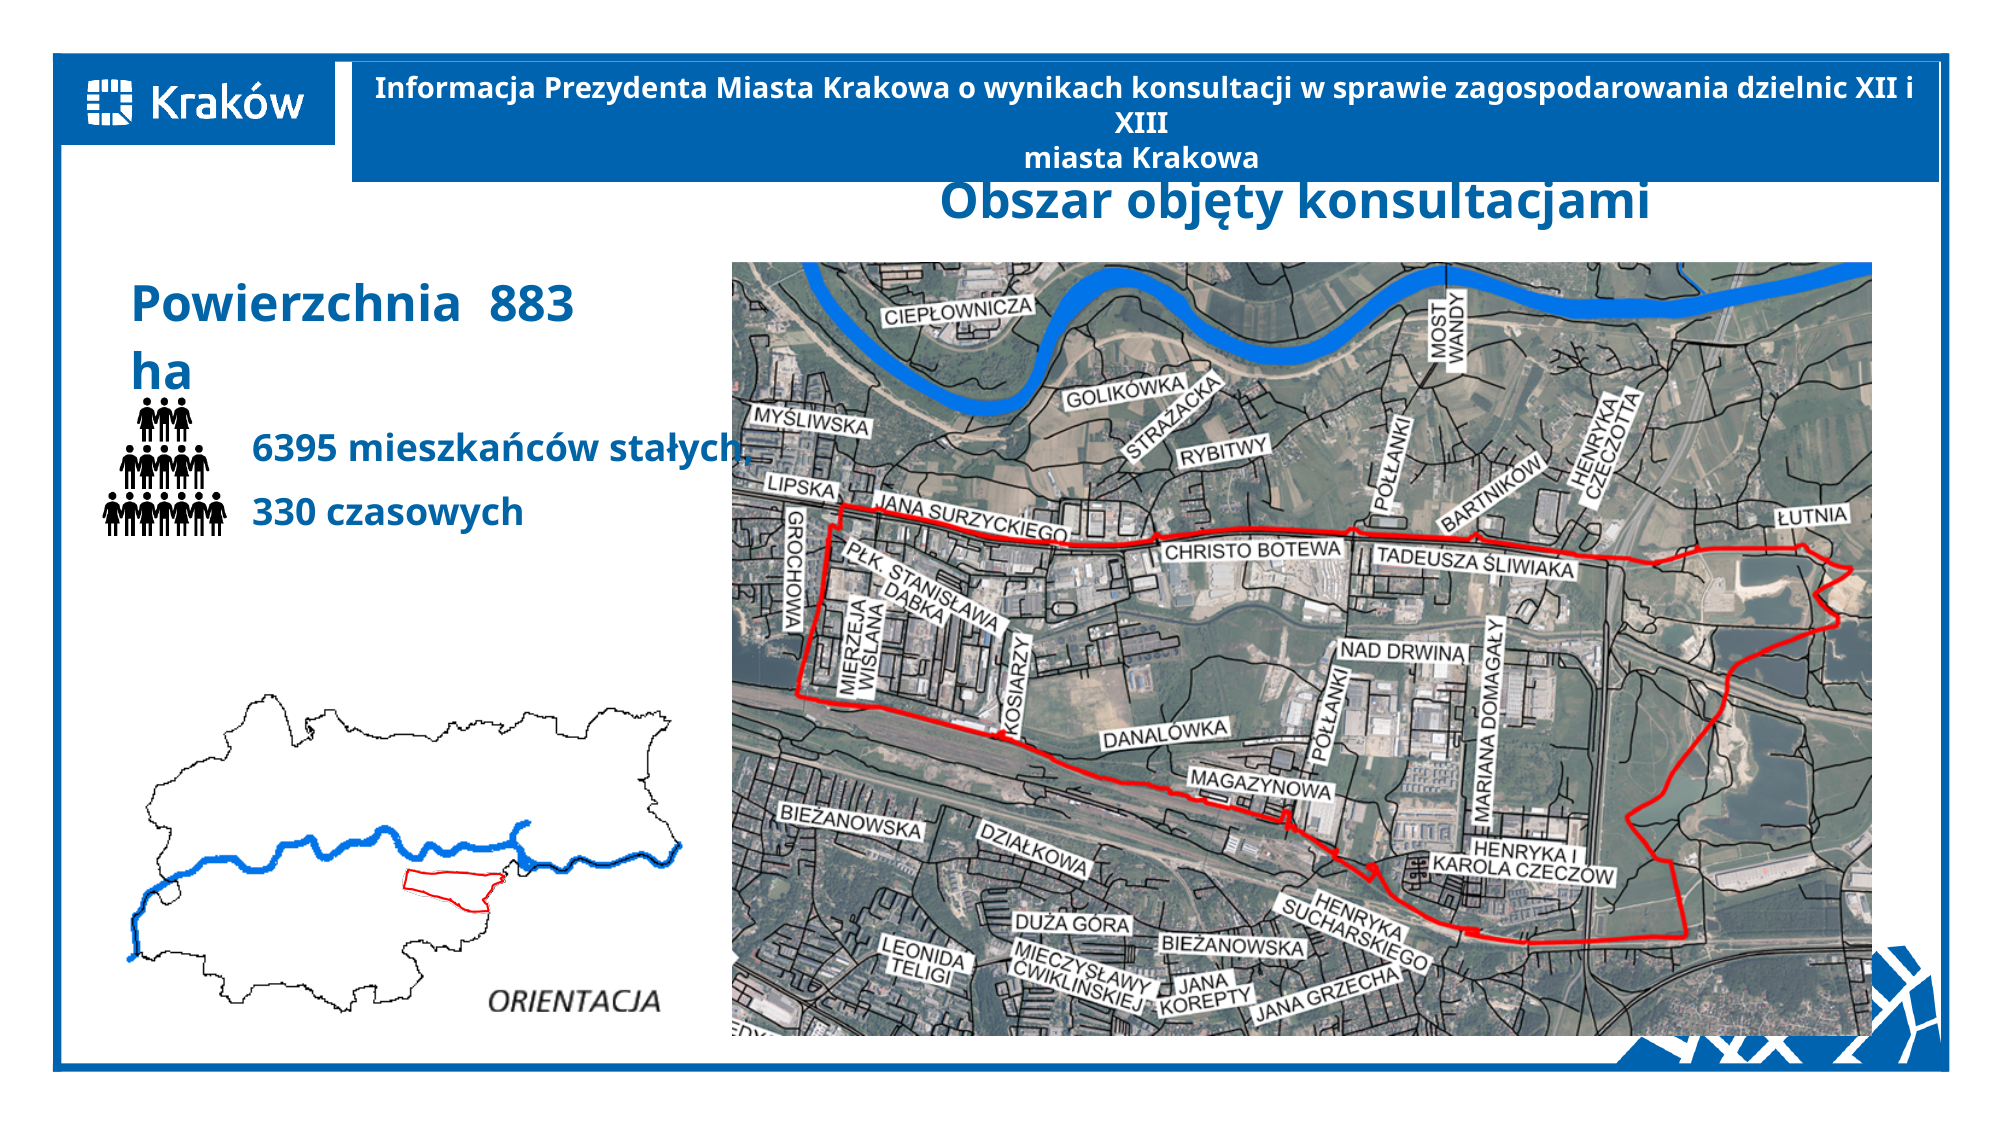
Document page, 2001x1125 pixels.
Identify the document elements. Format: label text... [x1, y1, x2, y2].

picture [732, 262, 1941, 1063]
picture [105, 678, 699, 1027]
picture [87, 391, 238, 542]
text_box Powierzchnia 883 ha [115, 255, 664, 408]
text_box Informacja Prezydenta Miasta Krakowa o wynikach konsultacji w sprawie zagospodarowania dzielnic XII i XIII miasta Krakowa [352, 62, 1939, 182]
picture [56, 59, 335, 145]
text_box 6395 mieszkańców stałych, 330 czasowych [238, 410, 732, 540]
text_box Obszar objęty konsultacjami [675, 160, 1886, 236]
